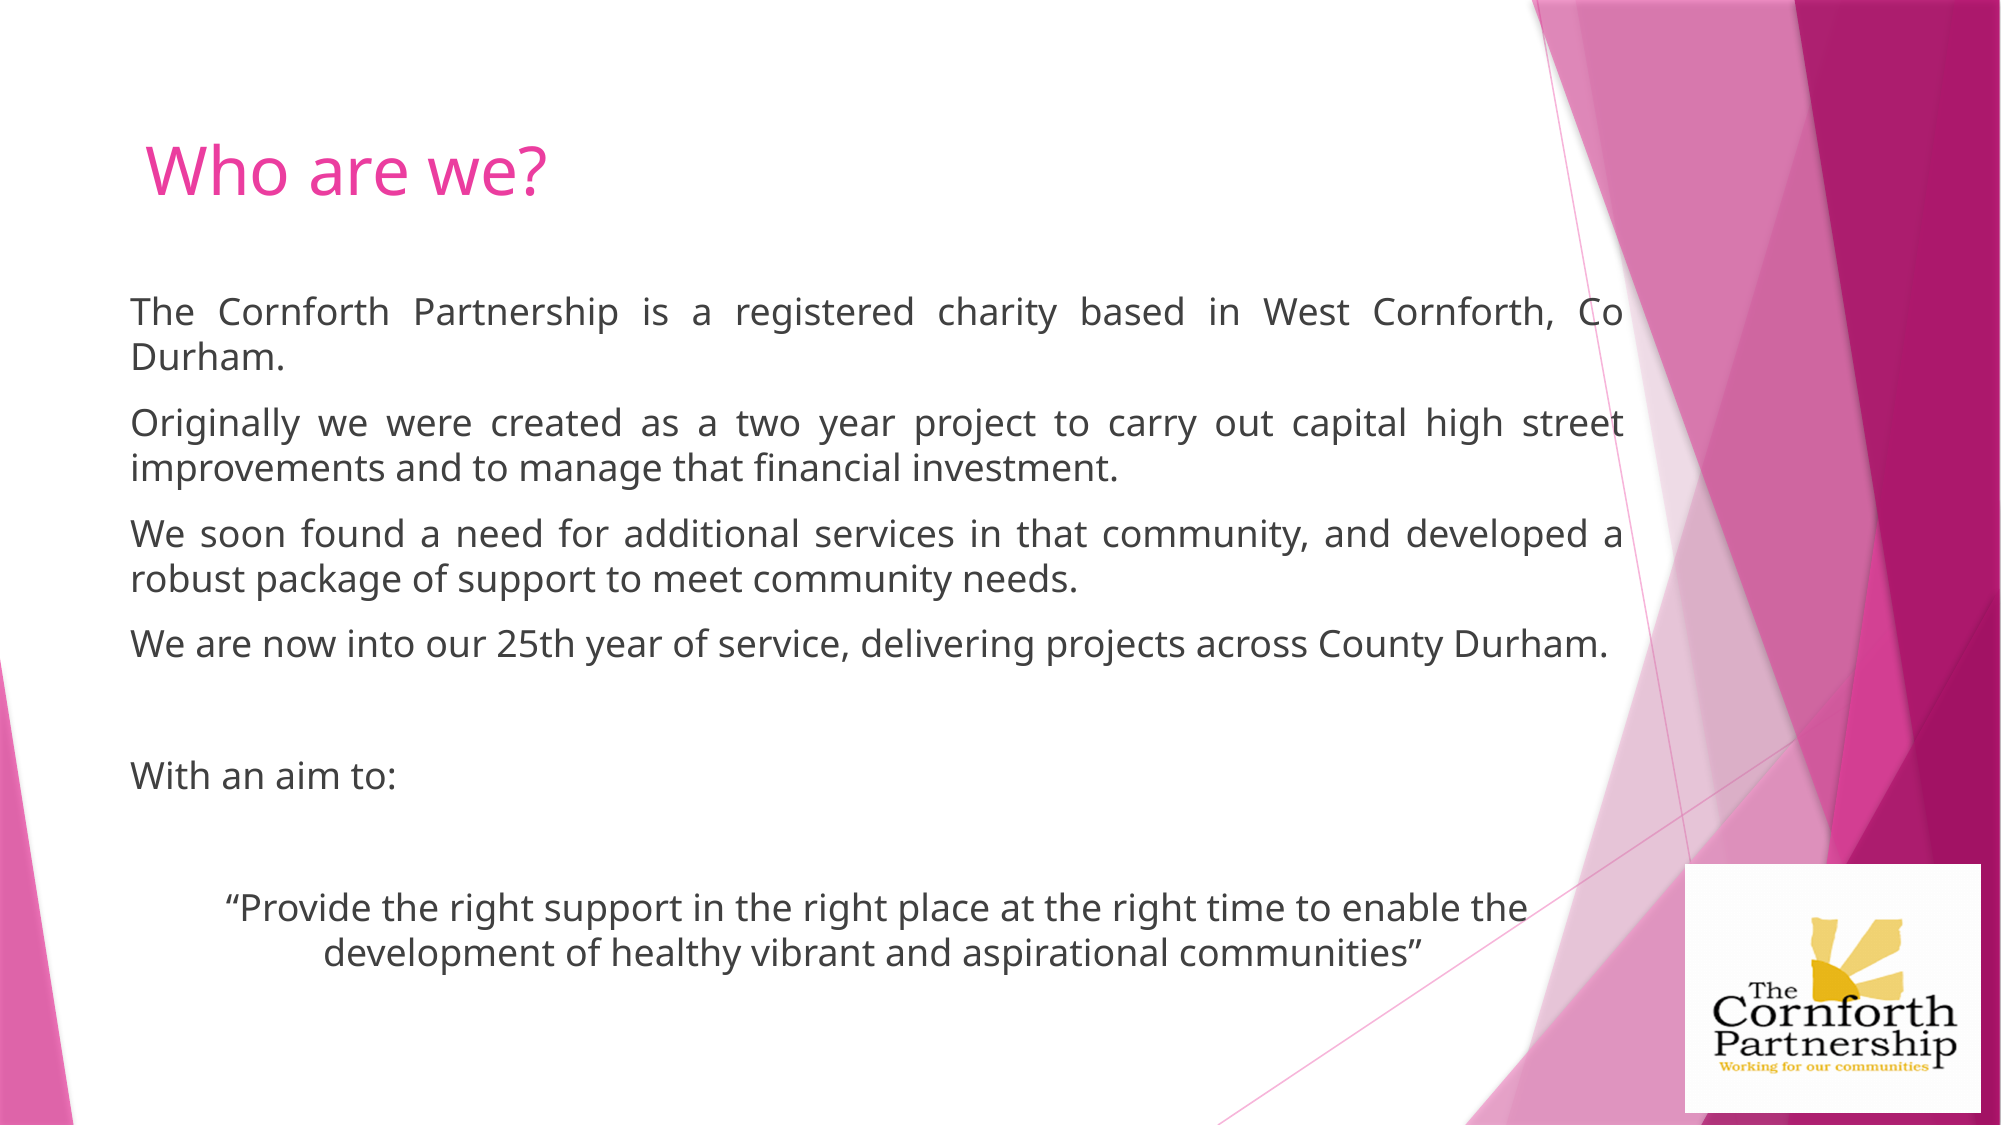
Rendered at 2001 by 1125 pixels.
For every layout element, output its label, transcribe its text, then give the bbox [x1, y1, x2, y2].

picture [1684, 864, 1982, 1114]
title Who are we? [130, 39, 1602, 218]
list The Cornforth Partnership is a registered charity based in West Cornforth, Co Durham. Originally we were created as a two year project to carry out capital high street improvements and to manage that financial investment. We soon found a need for additional services in that community, and developed a robust package of support to meet community needs. We are now into our 25th year of service, delivering projects across County Durham. With an aim to: “Provide the right support in the right place at the right time to enable the development of healthy vibrant and aspirational communities” [115, 280, 1641, 1014]
